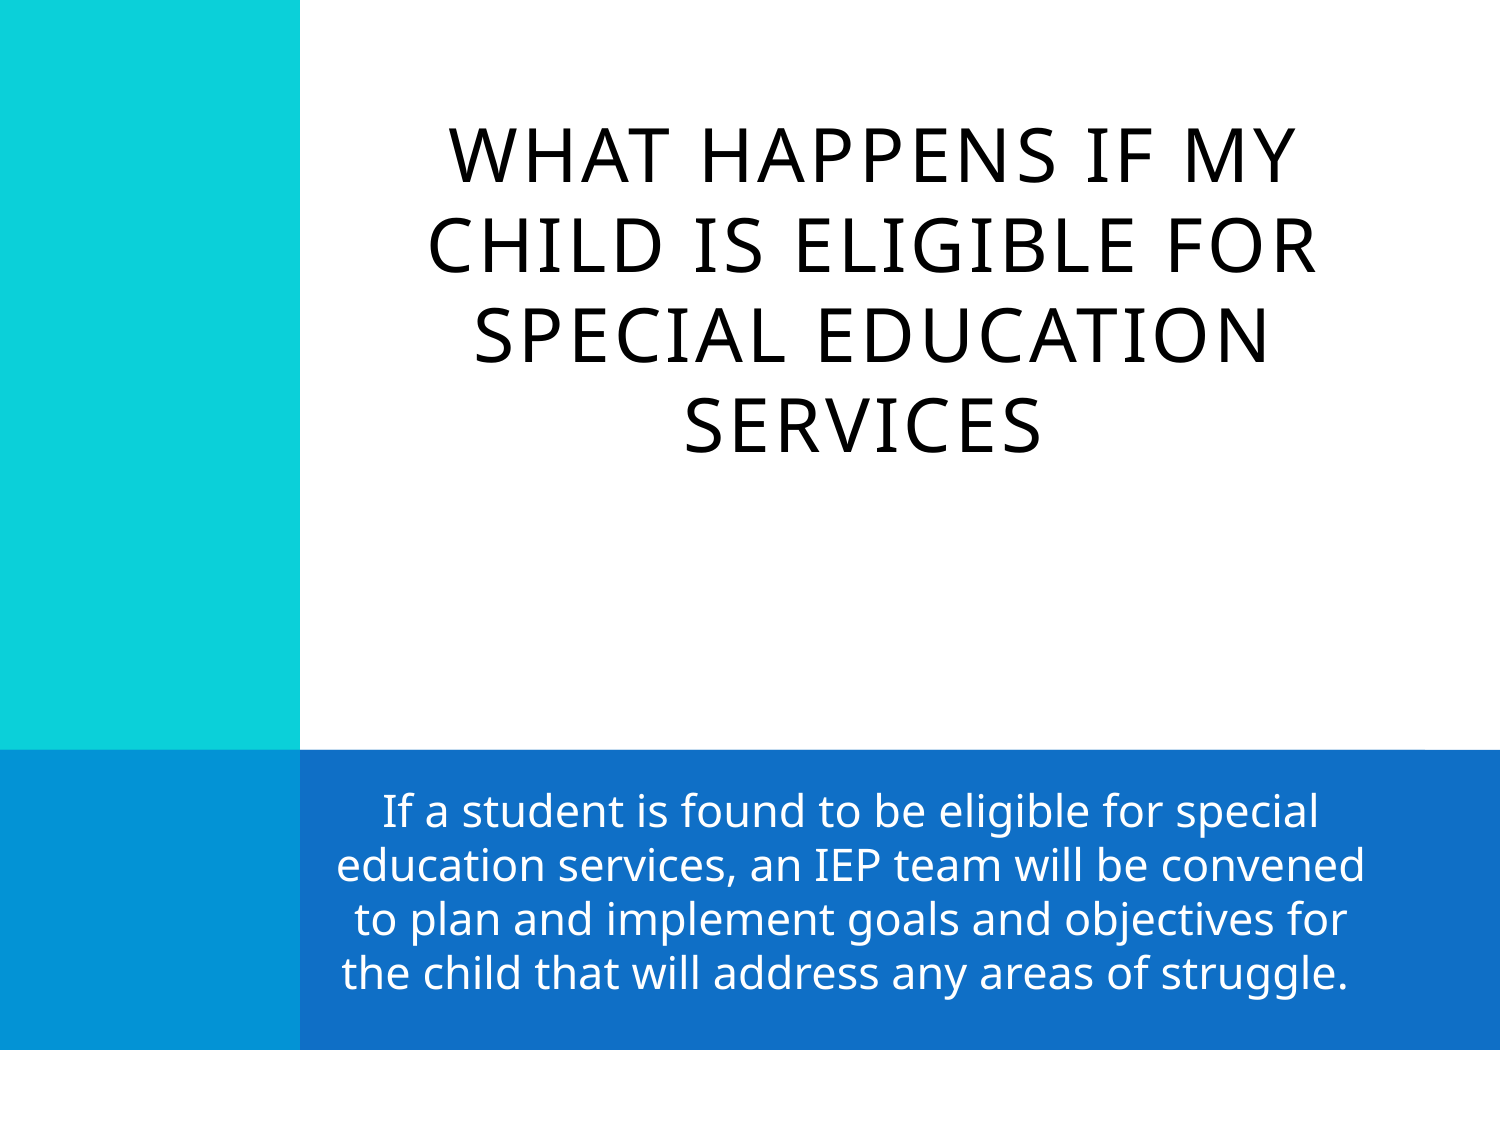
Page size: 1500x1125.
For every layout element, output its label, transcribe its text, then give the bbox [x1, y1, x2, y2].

subtitle If a student is found to be eligible for special education services, an IEP team will be convened to plan and implement goals and objectives for the child that will address any areas of struggle. [312, 774, 1391, 1038]
title What happens if my child is eligible for Special Education Services [337, 112, 1413, 475]
